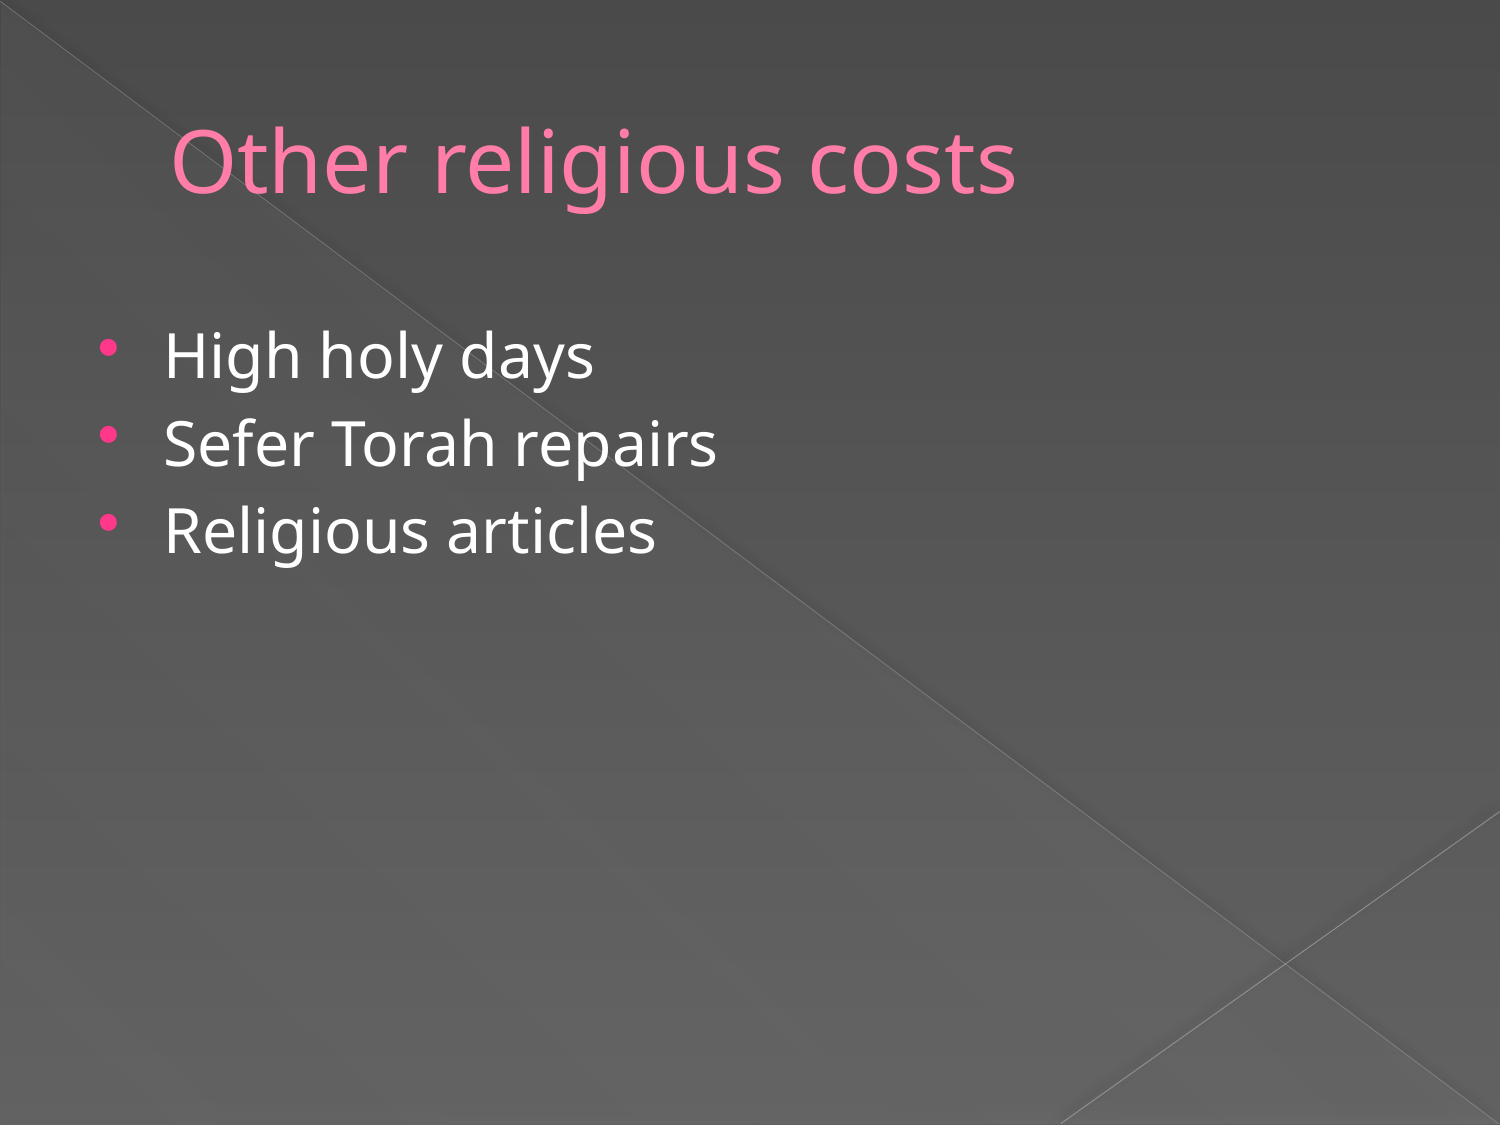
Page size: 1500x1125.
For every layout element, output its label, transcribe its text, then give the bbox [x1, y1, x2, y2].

list High holy days Sefer Torah repairs Religious articles [75, 308, 1425, 1059]
title Other religious costs [75, 43, 1425, 274]
